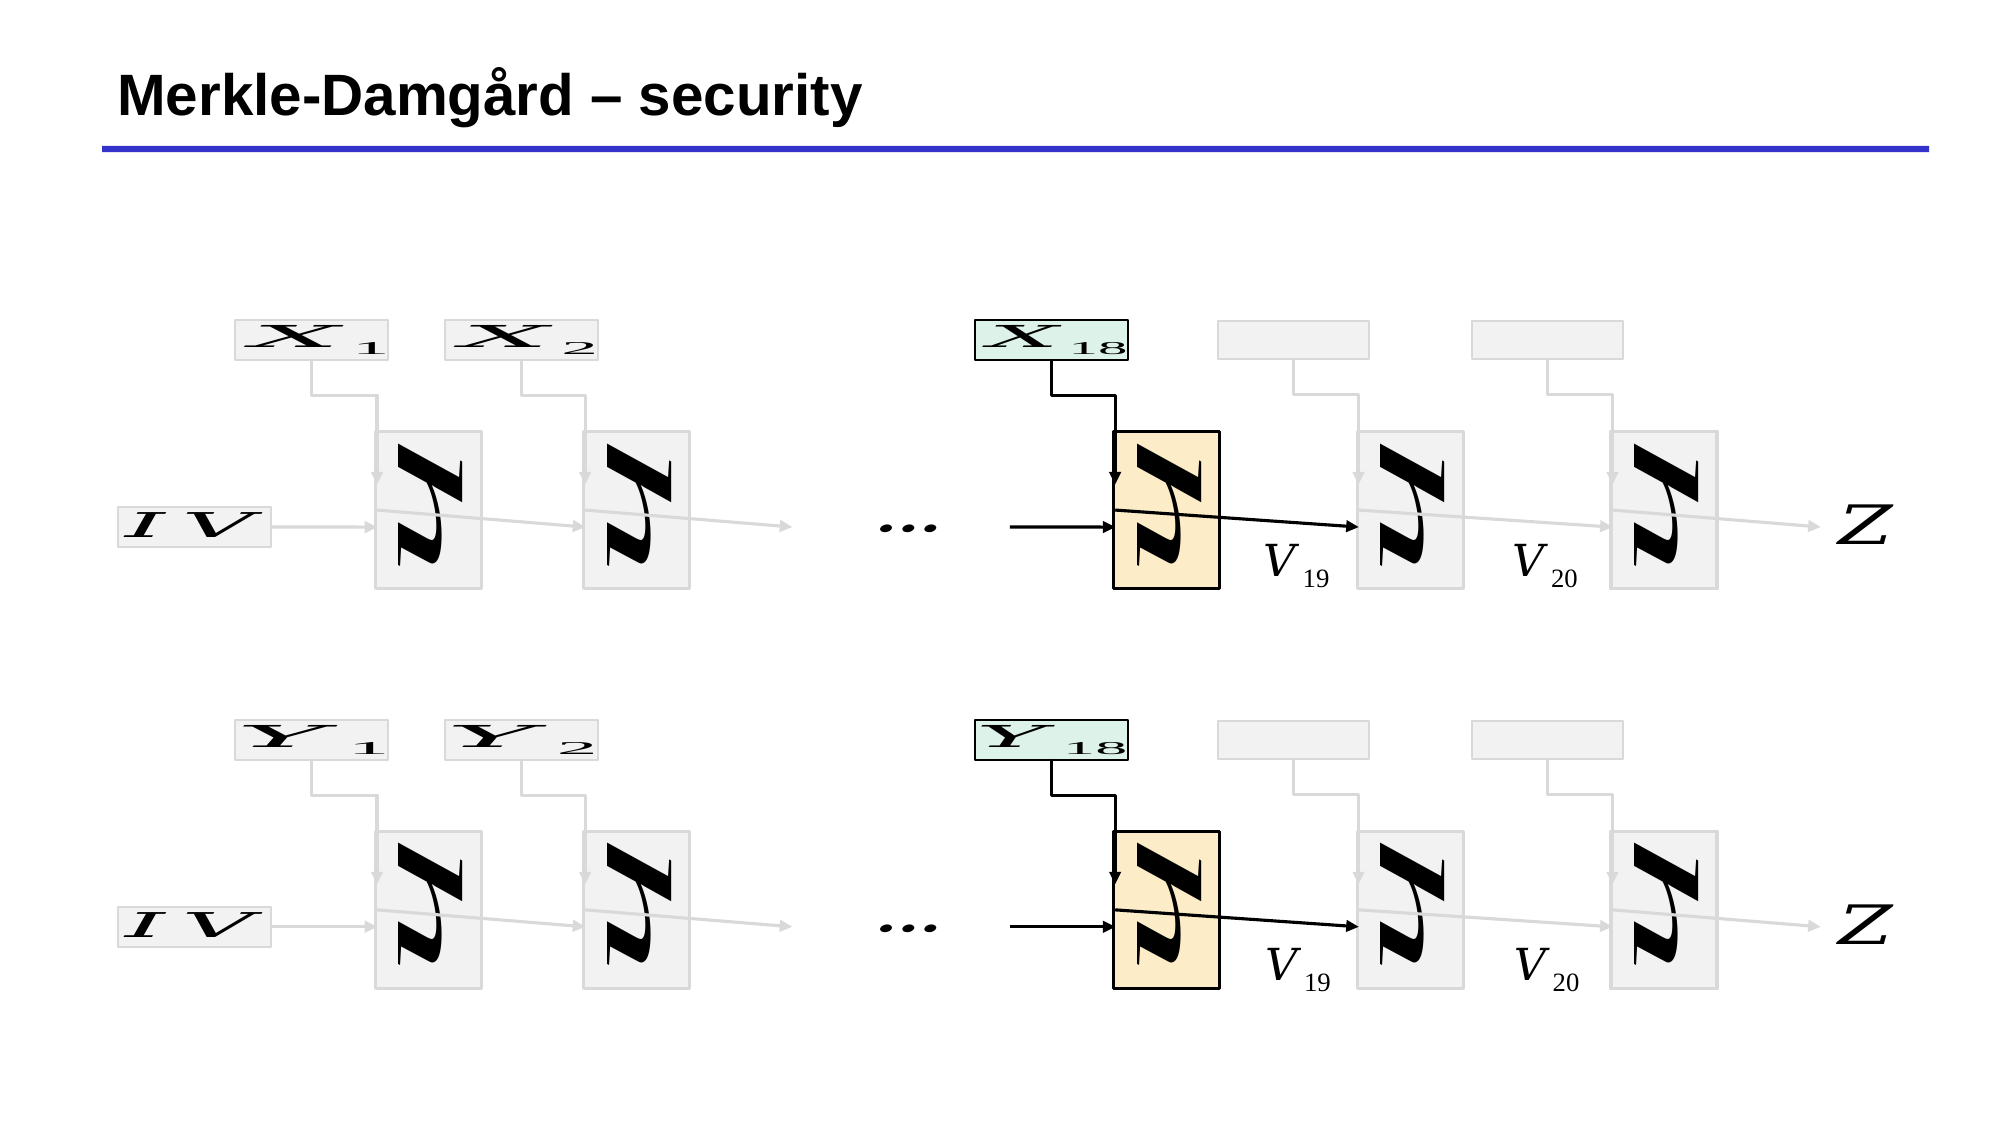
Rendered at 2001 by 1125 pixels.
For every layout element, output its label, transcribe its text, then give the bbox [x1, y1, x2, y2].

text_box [281, 388, 408, 455]
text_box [1020, 789, 1147, 854]
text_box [1262, 788, 1389, 855]
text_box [1516, 388, 1643, 455]
text_box [1471, 320, 1623, 359]
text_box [1262, 388, 1389, 455]
text_box [1217, 320, 1369, 359]
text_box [490, 789, 617, 854]
text_box [1217, 720, 1369, 759]
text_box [490, 389, 617, 454]
title Merkle-Damgård – security [102, 54, 1930, 130]
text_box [1020, 389, 1147, 454]
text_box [1516, 788, 1643, 855]
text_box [281, 788, 408, 855]
text_box [1471, 720, 1623, 759]
